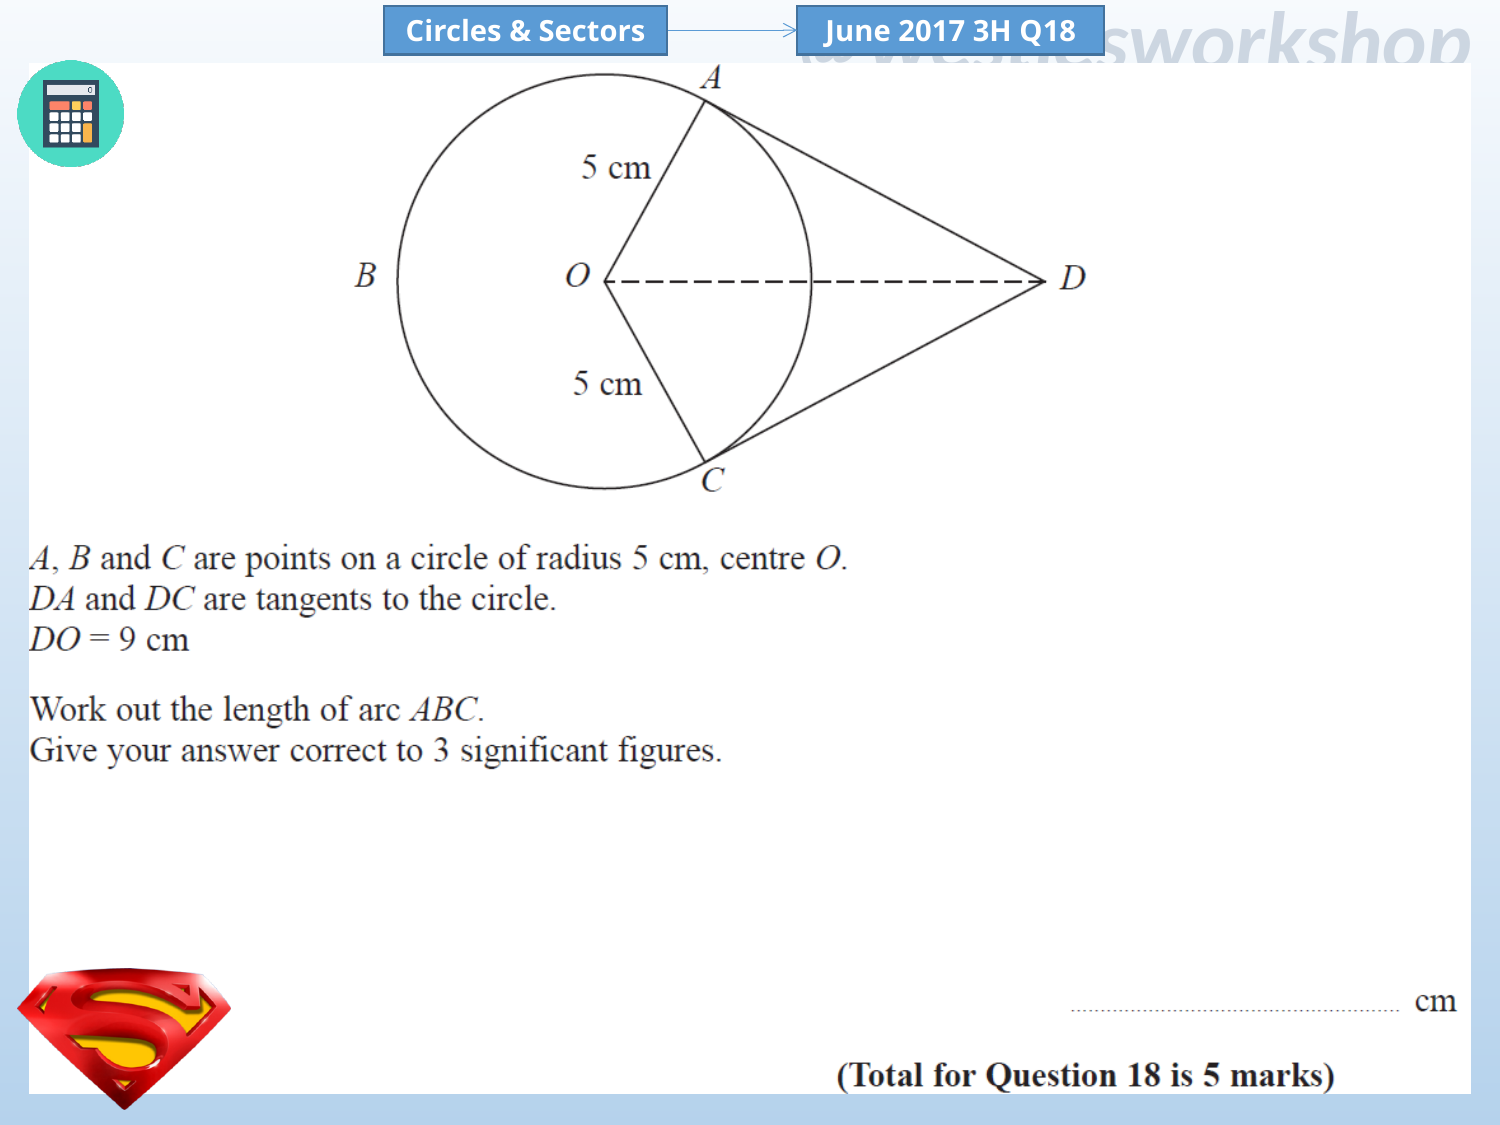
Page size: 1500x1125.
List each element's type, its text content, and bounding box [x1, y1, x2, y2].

text_box June 2017 3H Q18 [796, 5, 1105, 56]
text_box Circles & Sectors [383, 5, 668, 56]
picture [17, 60, 1471, 1110]
